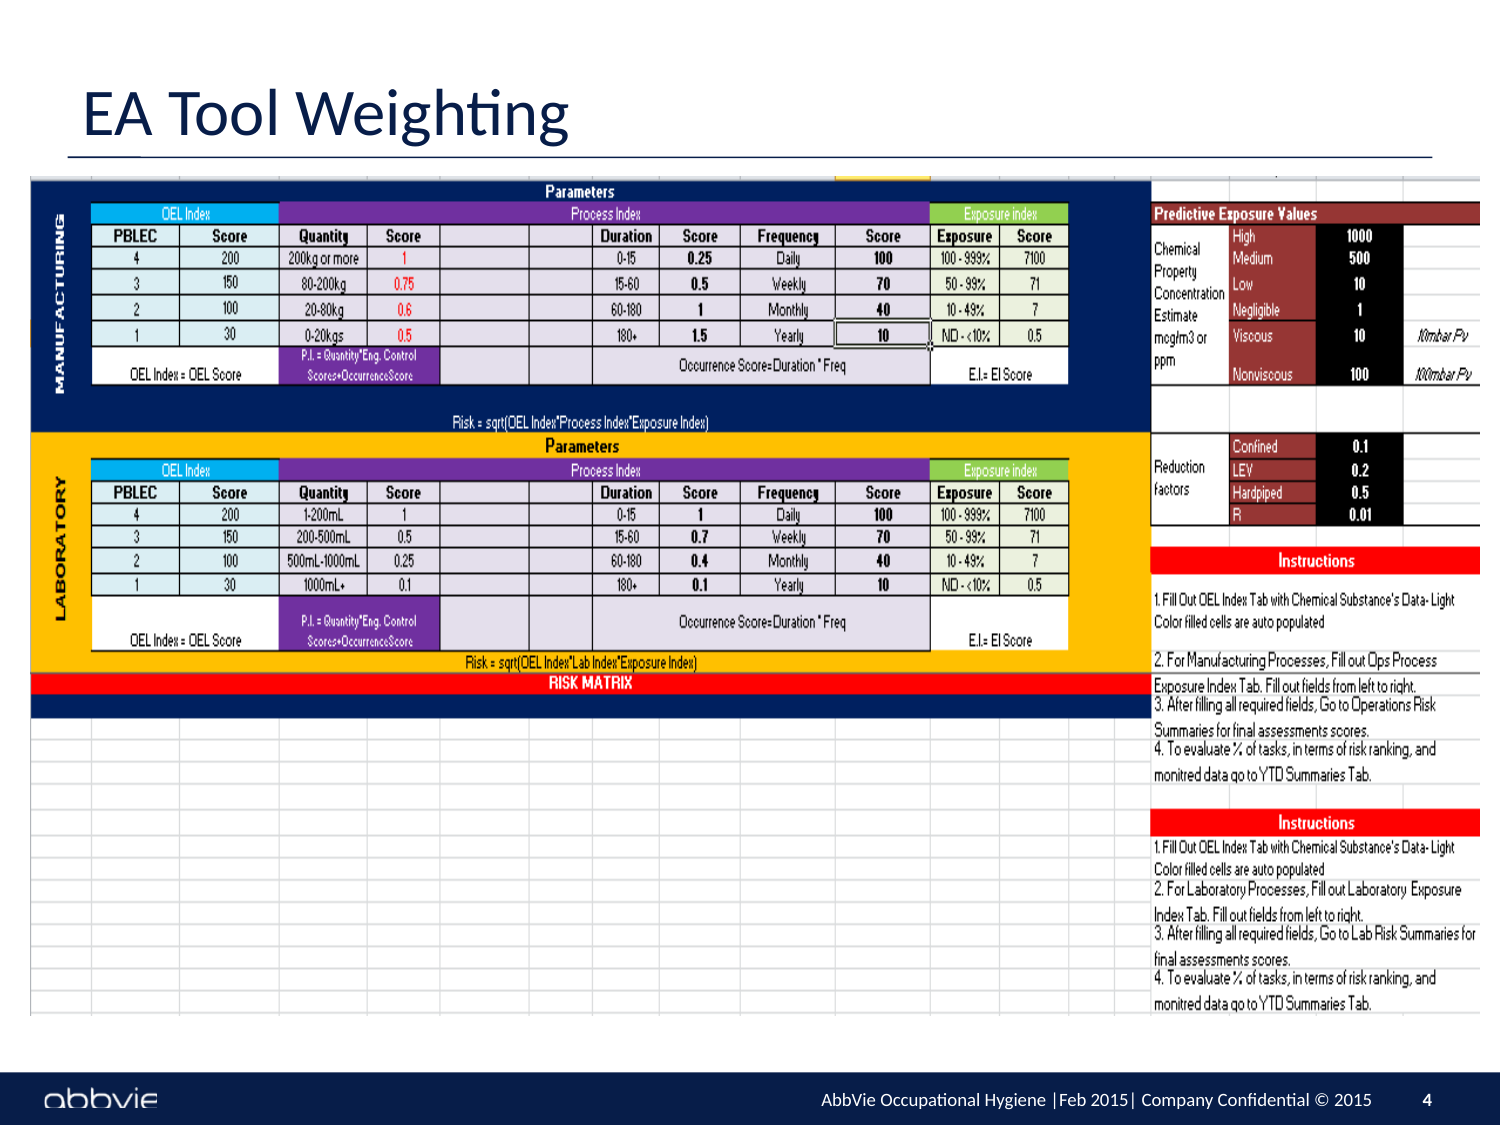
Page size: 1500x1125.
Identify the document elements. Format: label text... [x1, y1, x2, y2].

title EA Tool Weighting [67, 37, 1433, 158]
slide_number 4 [1391, 1083, 1432, 1114]
footer AbbVie Occupational Hygiene |Feb 2015| Company Confidential © 2015 [487, 1083, 1387, 1114]
picture [30, 176, 1481, 1017]
